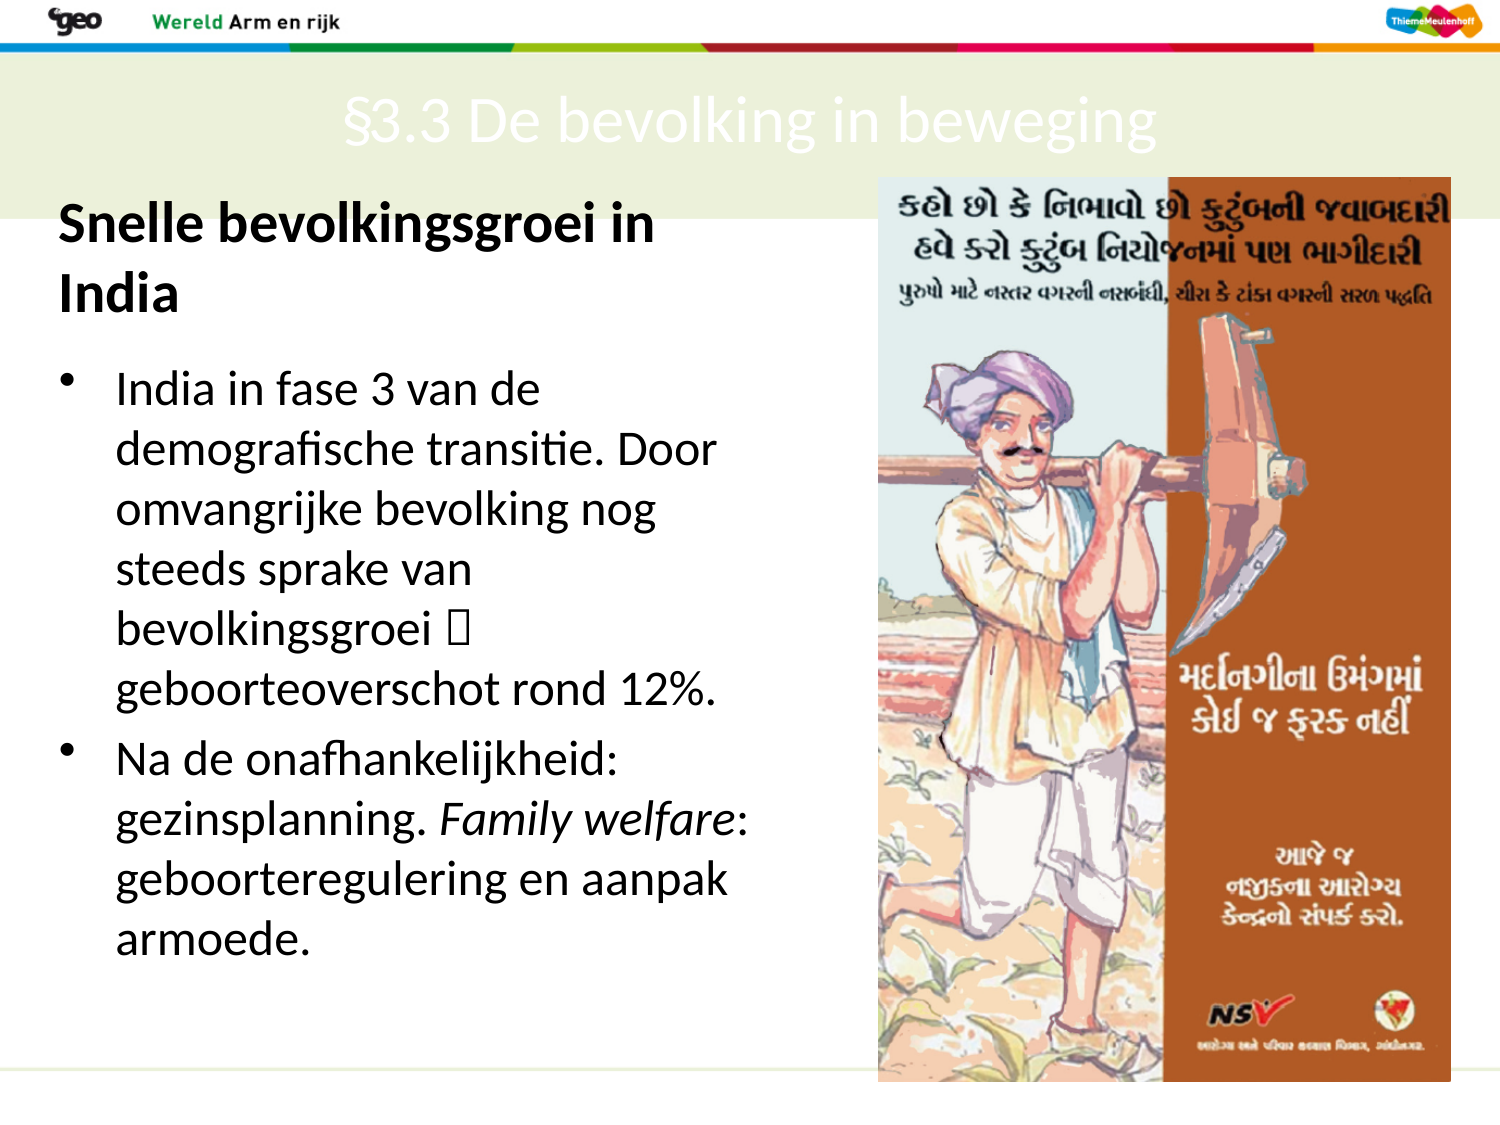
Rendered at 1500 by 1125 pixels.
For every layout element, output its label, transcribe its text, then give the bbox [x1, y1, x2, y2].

list Snelle bevolkingsgroei in India India in fase 3 van de demografische transitie. Door omvangrijke bevolking nog steeds sprake van bevolkingsgroei  geboorteoverschot rond 12%. Na de onafhankelijkheid: gezinsplanning. Family welfare: geboorteregulering en aanpak armoede. [0, 177, 792, 1082]
picture [0, 173, 1500, 1125]
picture [0, 0, 1500, 61]
text_box §3.3 De bevolking in beweging [0, 61, 1500, 173]
